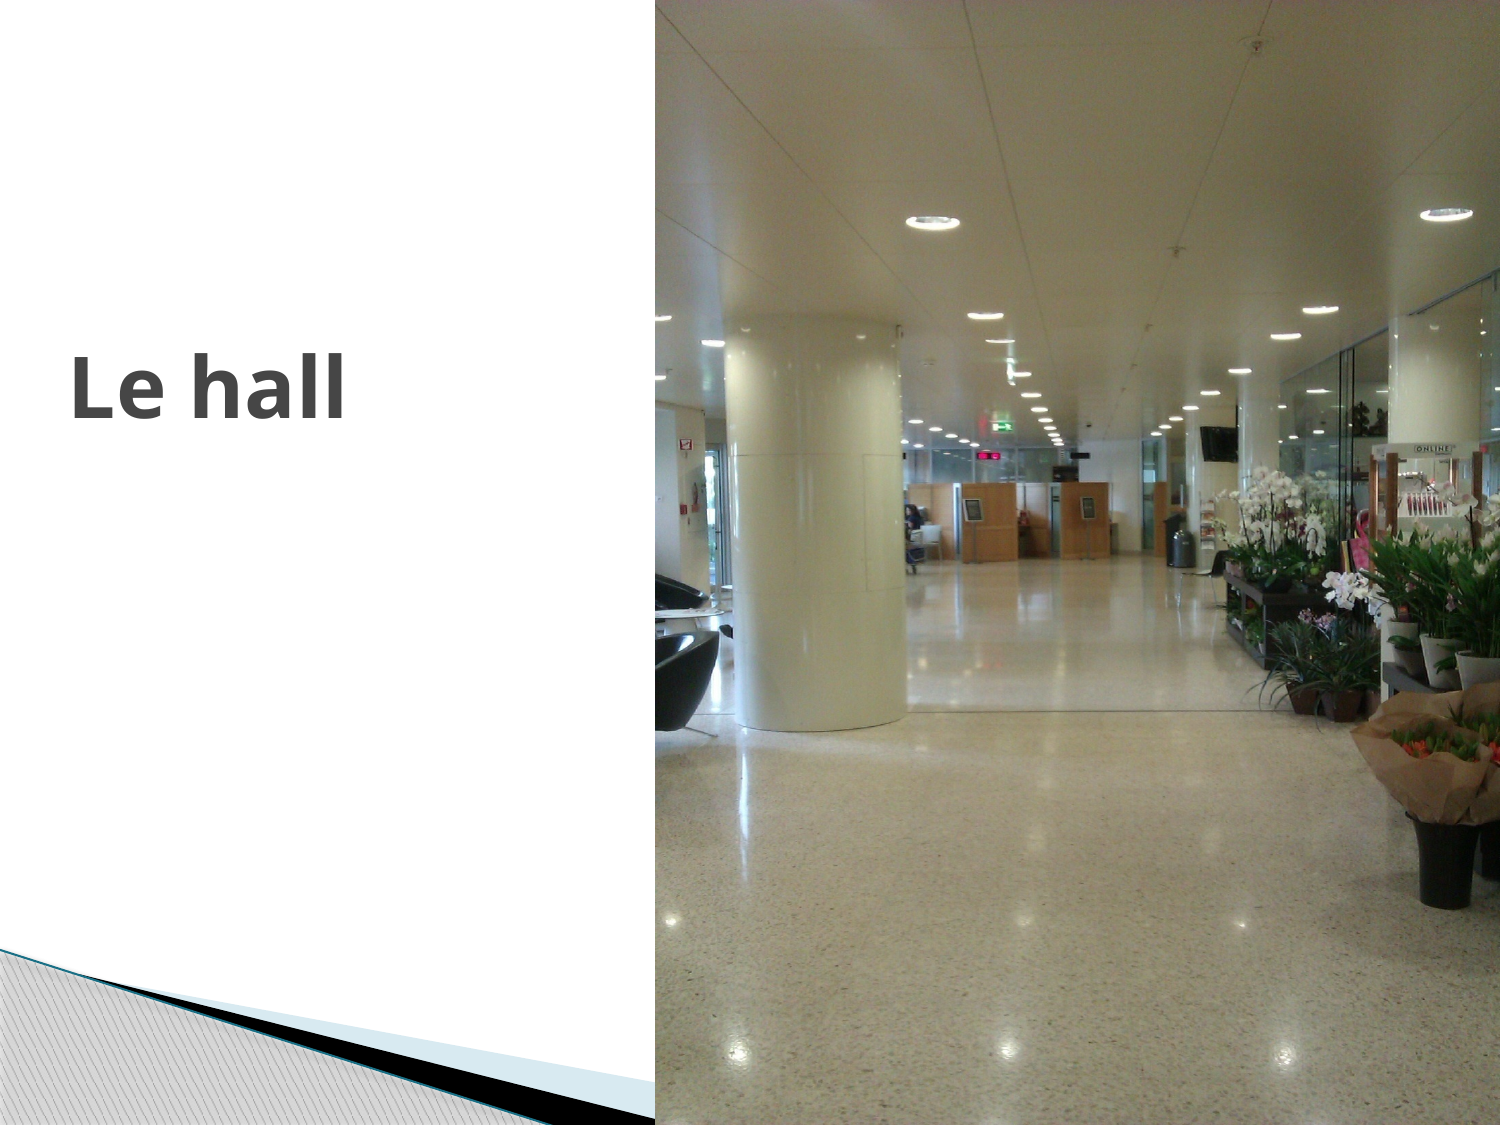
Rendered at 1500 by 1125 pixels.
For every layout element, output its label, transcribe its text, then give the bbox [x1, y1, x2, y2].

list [655, 0, 1500, 1125]
title Le hall [53, 290, 648, 479]
